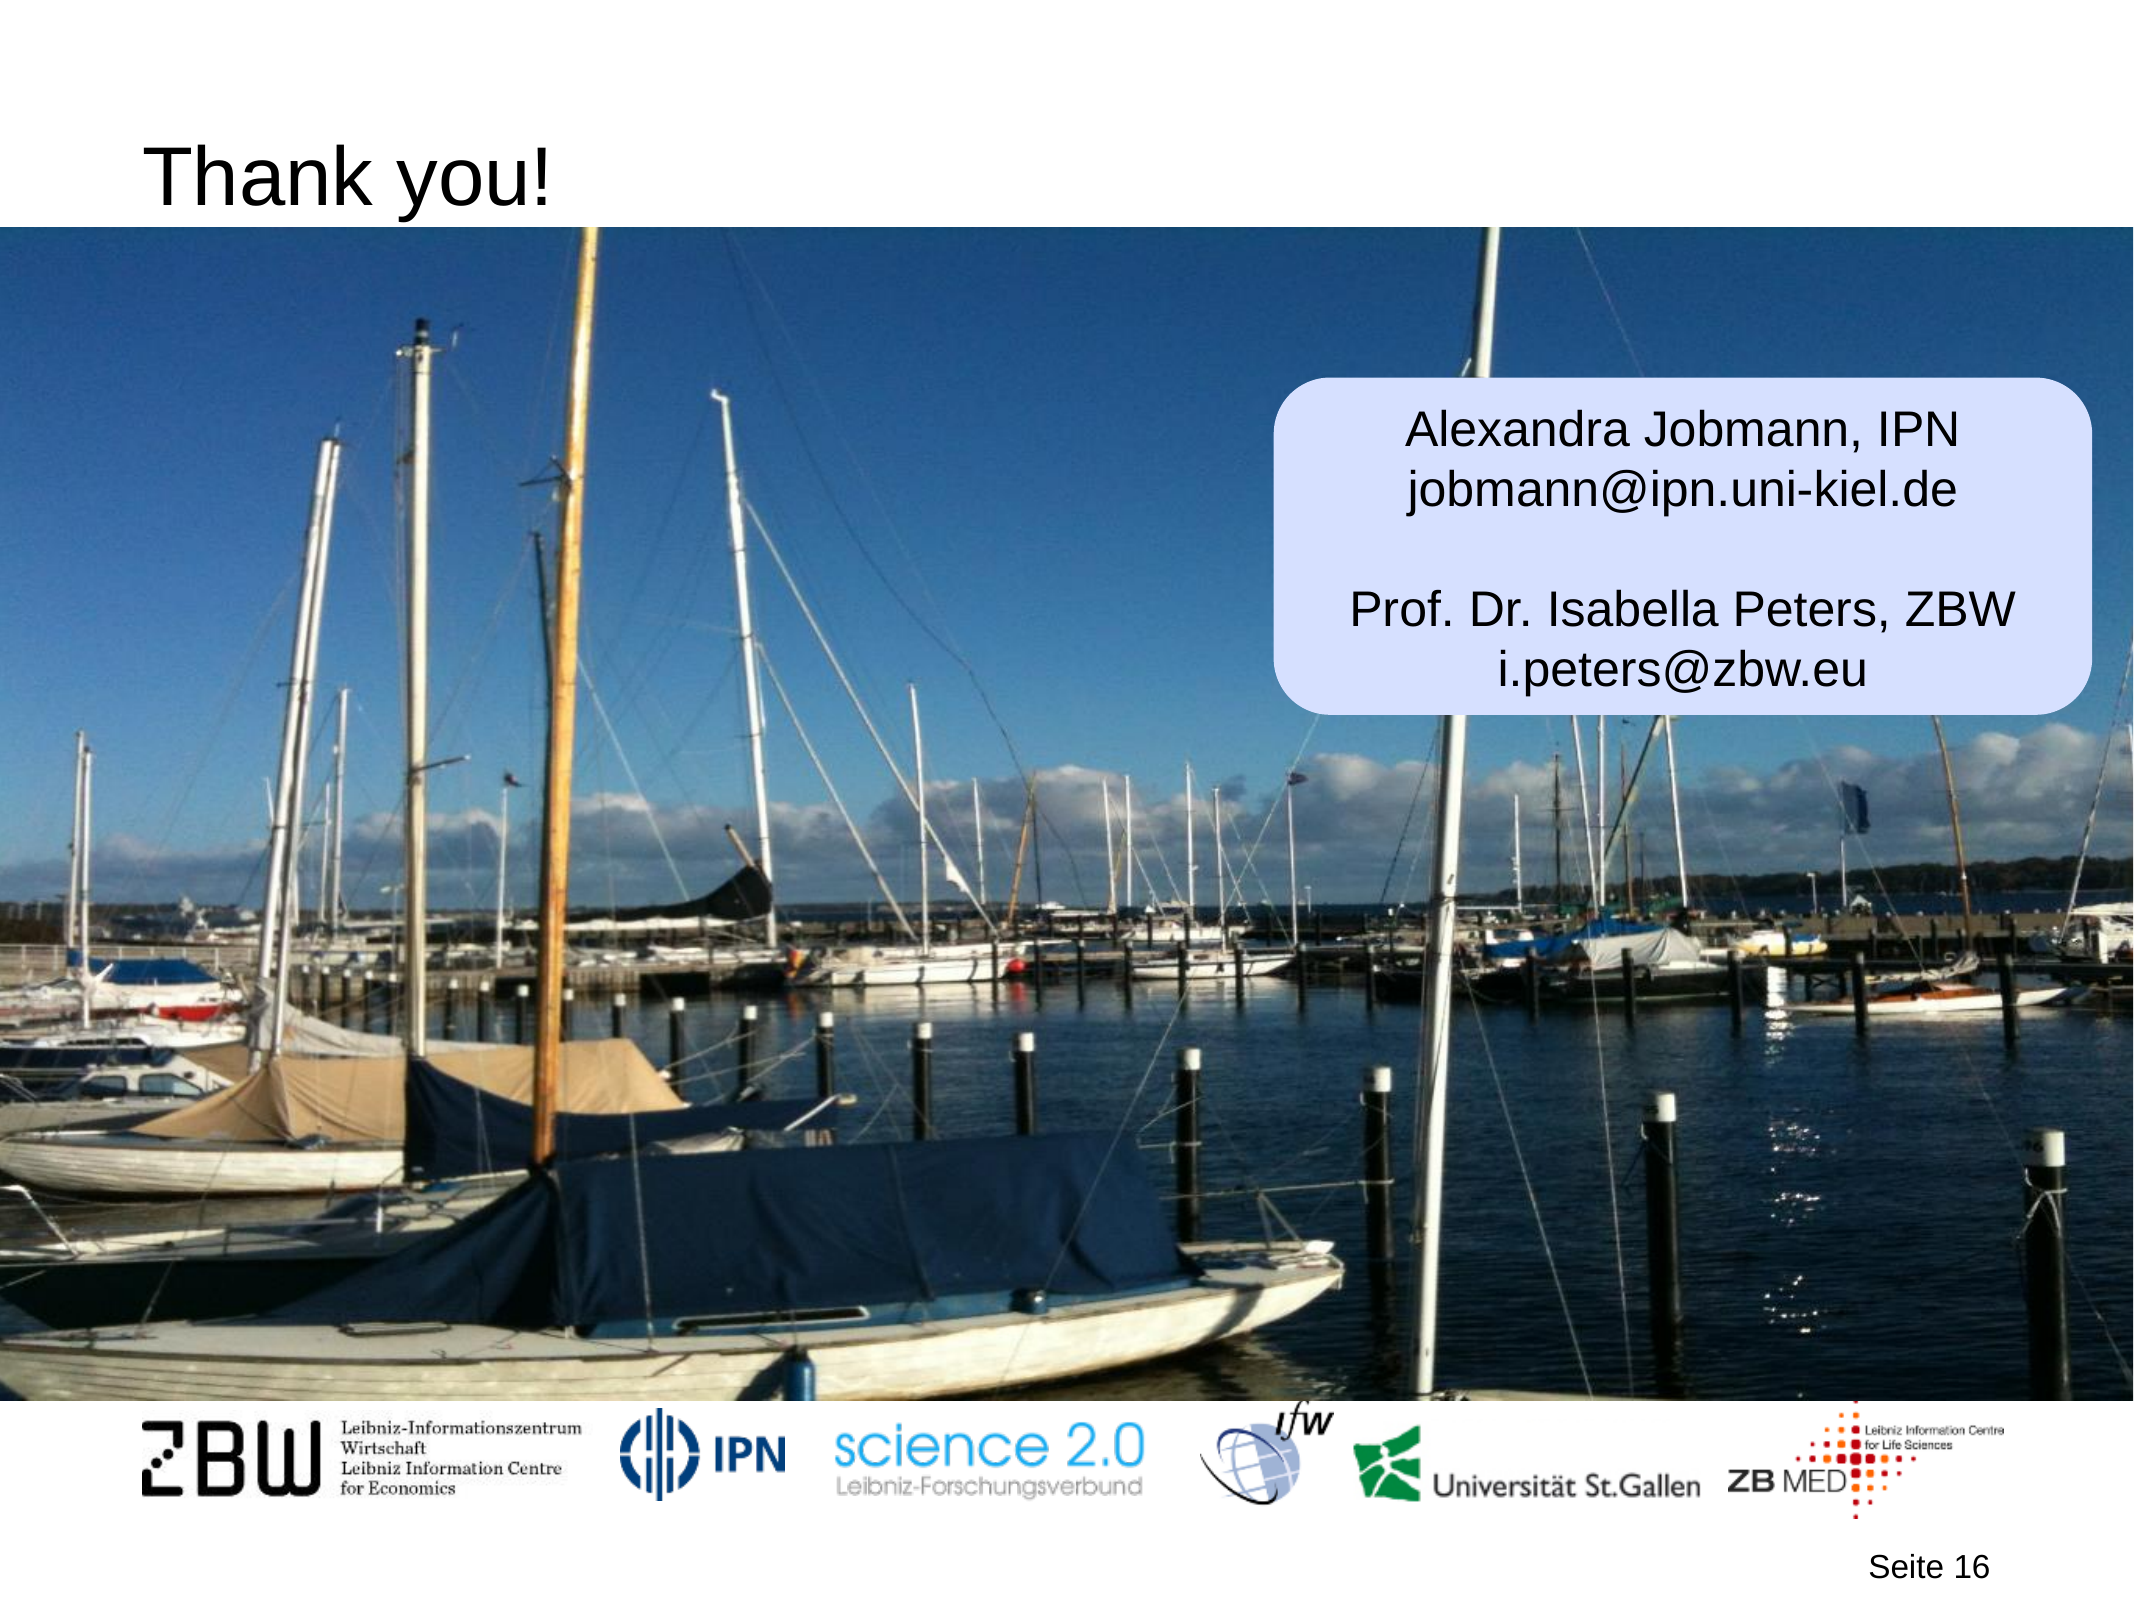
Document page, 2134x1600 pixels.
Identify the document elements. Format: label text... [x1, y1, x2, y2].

slide_number Seite 16 [1830, 1545, 1991, 1586]
picture [620, 1408, 785, 1501]
title Thank you! [142, 120, 1991, 225]
picture [0, 227, 2134, 1519]
picture [142, 1410, 607, 1503]
picture [834, 1421, 1146, 1503]
